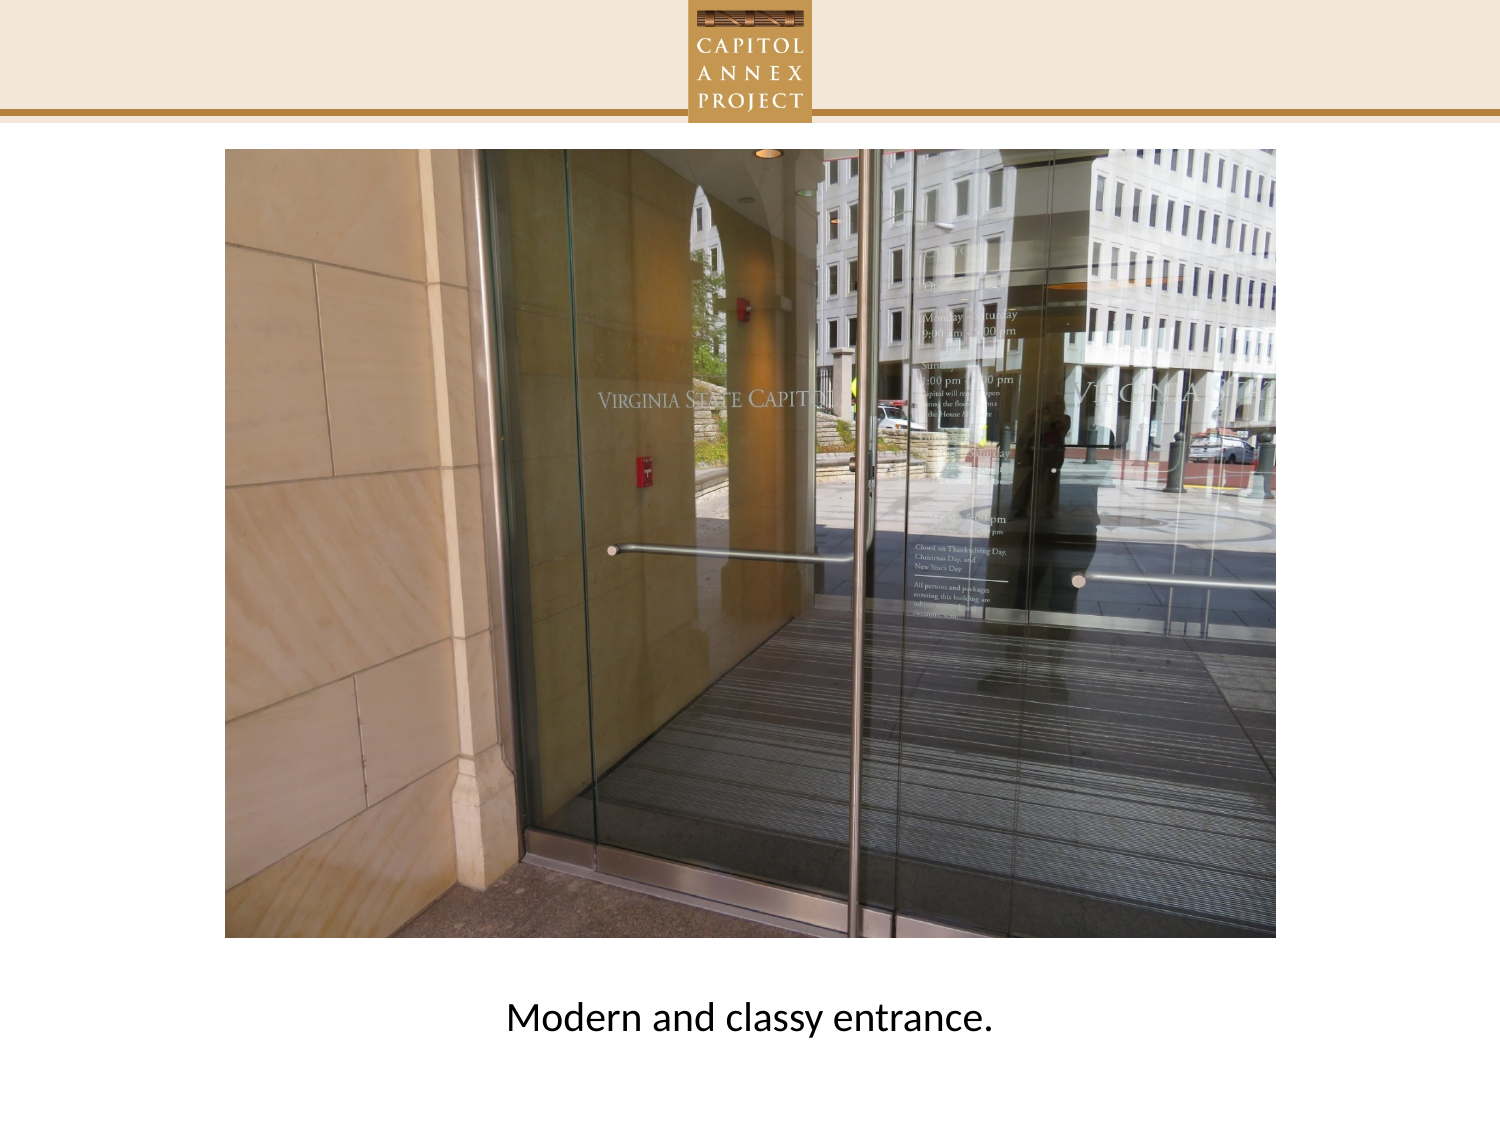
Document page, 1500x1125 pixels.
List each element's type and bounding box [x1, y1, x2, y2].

text_box [224, 149, 1276, 1040]
picture [688, 0, 812, 123]
